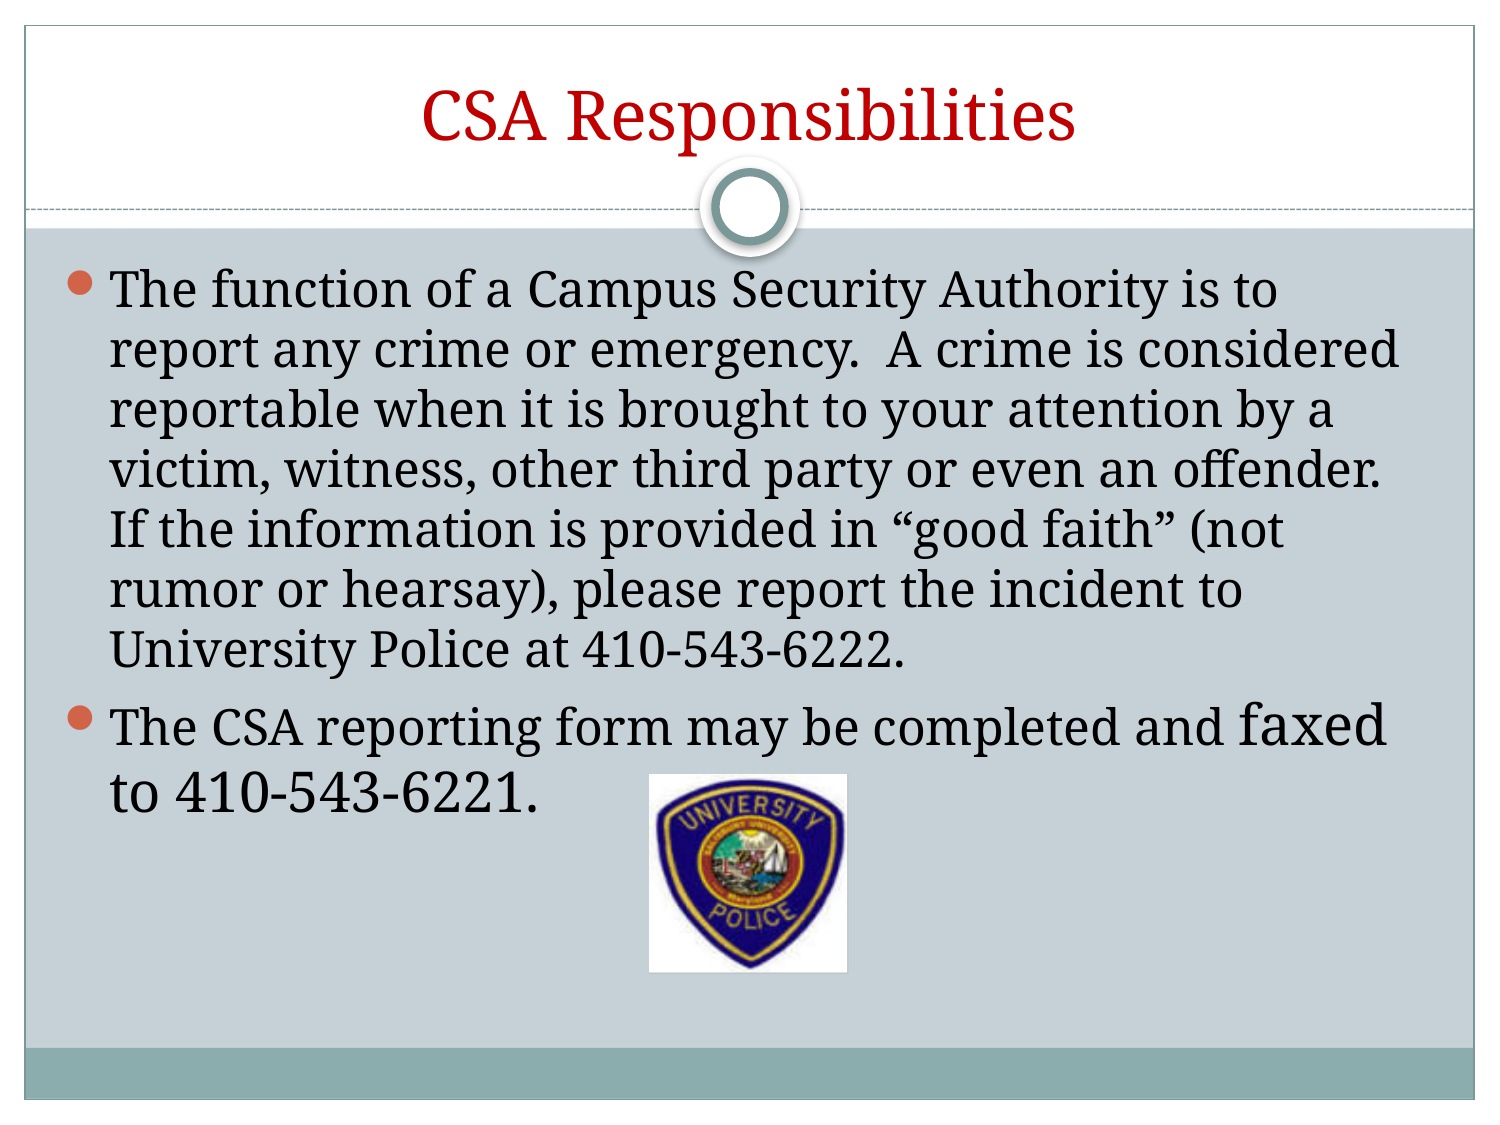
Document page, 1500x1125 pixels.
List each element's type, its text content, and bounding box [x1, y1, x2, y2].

list The function of a Campus Security Authority is to report any crime or emergency. A crime is considered reportable when it is brought to your attention by a victim, witness, other third party or even an offender. If the information is provided in “good faith” (not rumor or hearsay), please report the incident to University Police at 410-543-6222. The CSA reporting form may be completed and faxed to 410-543-6221. [49, 250, 1445, 1001]
picture [649, 774, 850, 976]
title CSA Responsibilities [49, 37, 1450, 162]
